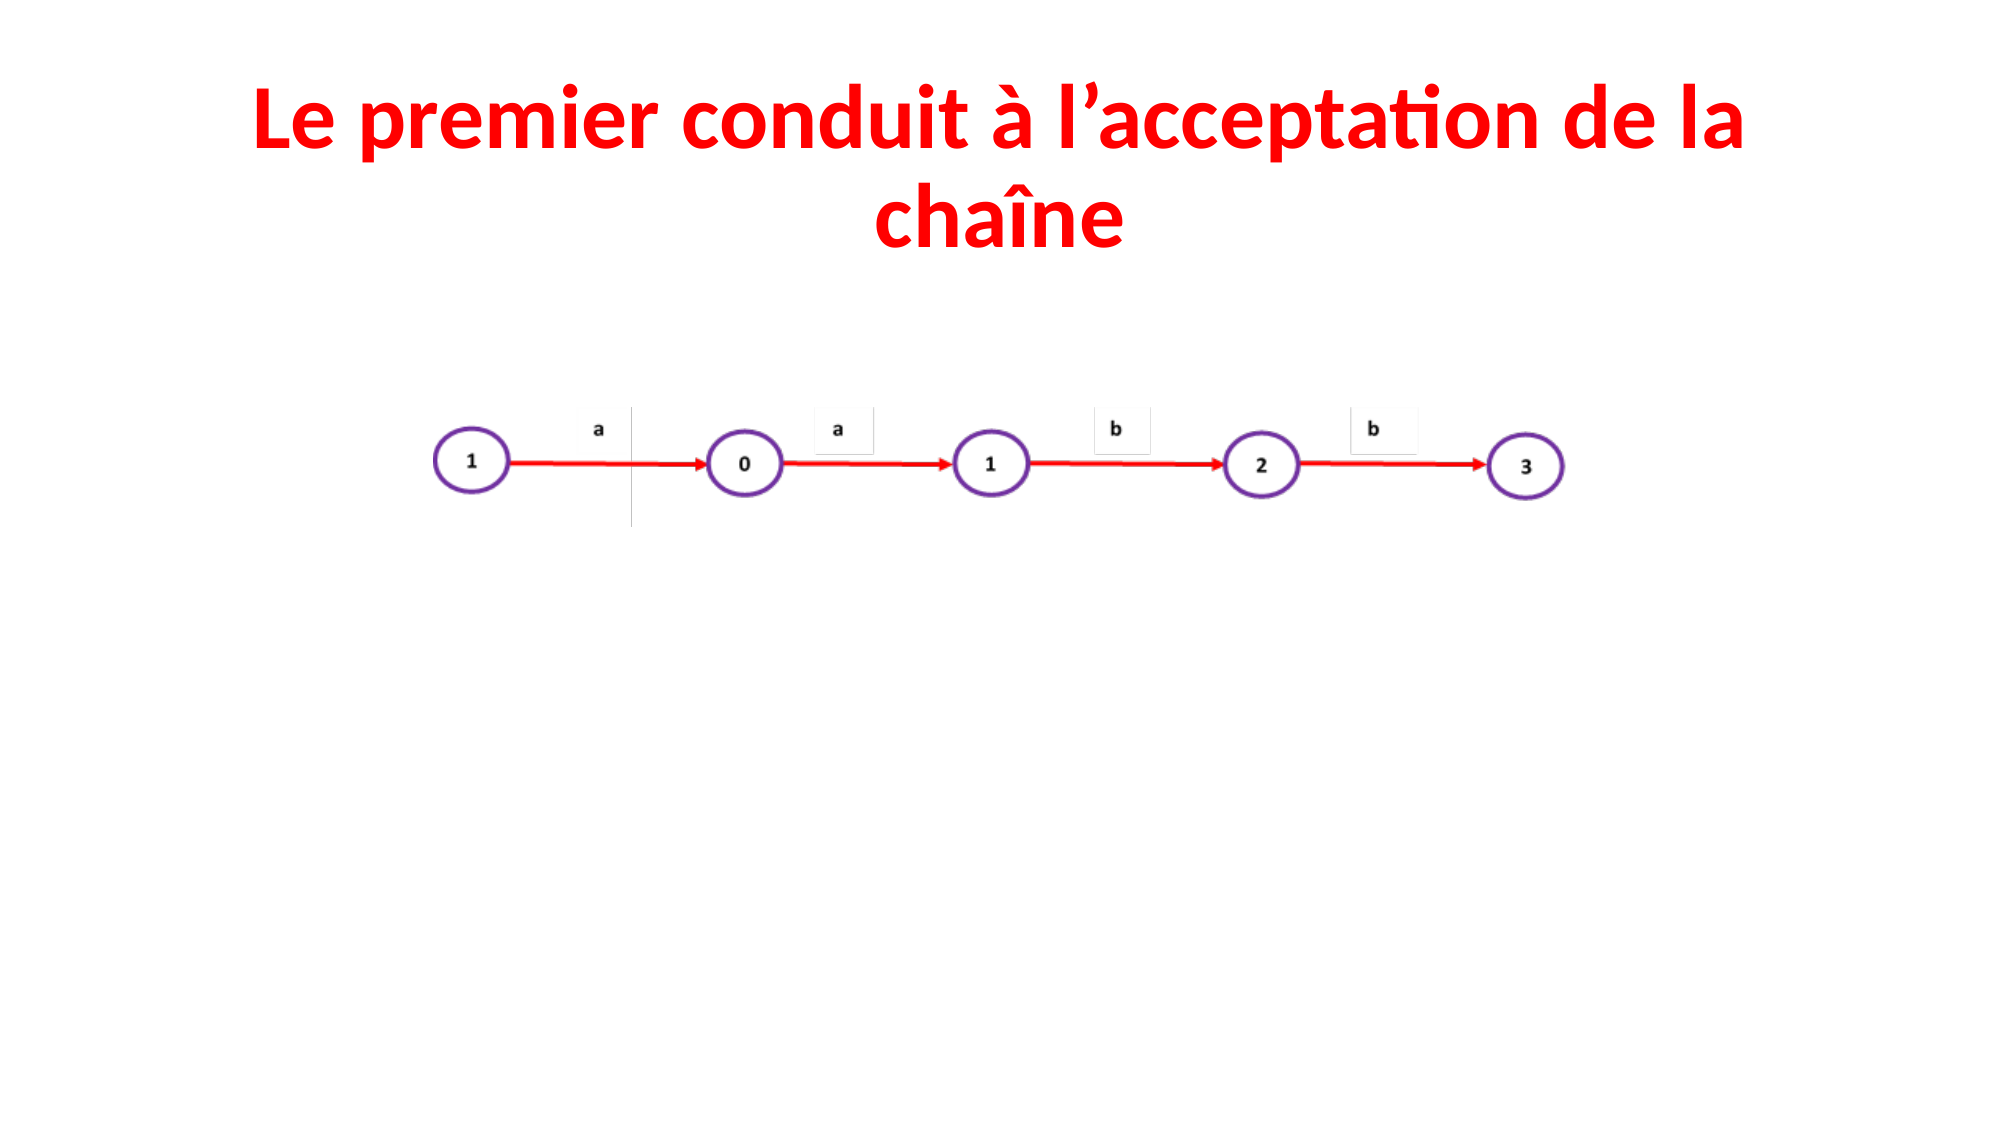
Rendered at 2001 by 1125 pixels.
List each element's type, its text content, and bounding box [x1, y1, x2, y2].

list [433, 407, 1567, 528]
title Le premier conduit à l’acceptation de la chaîne [137, 59, 1863, 278]
